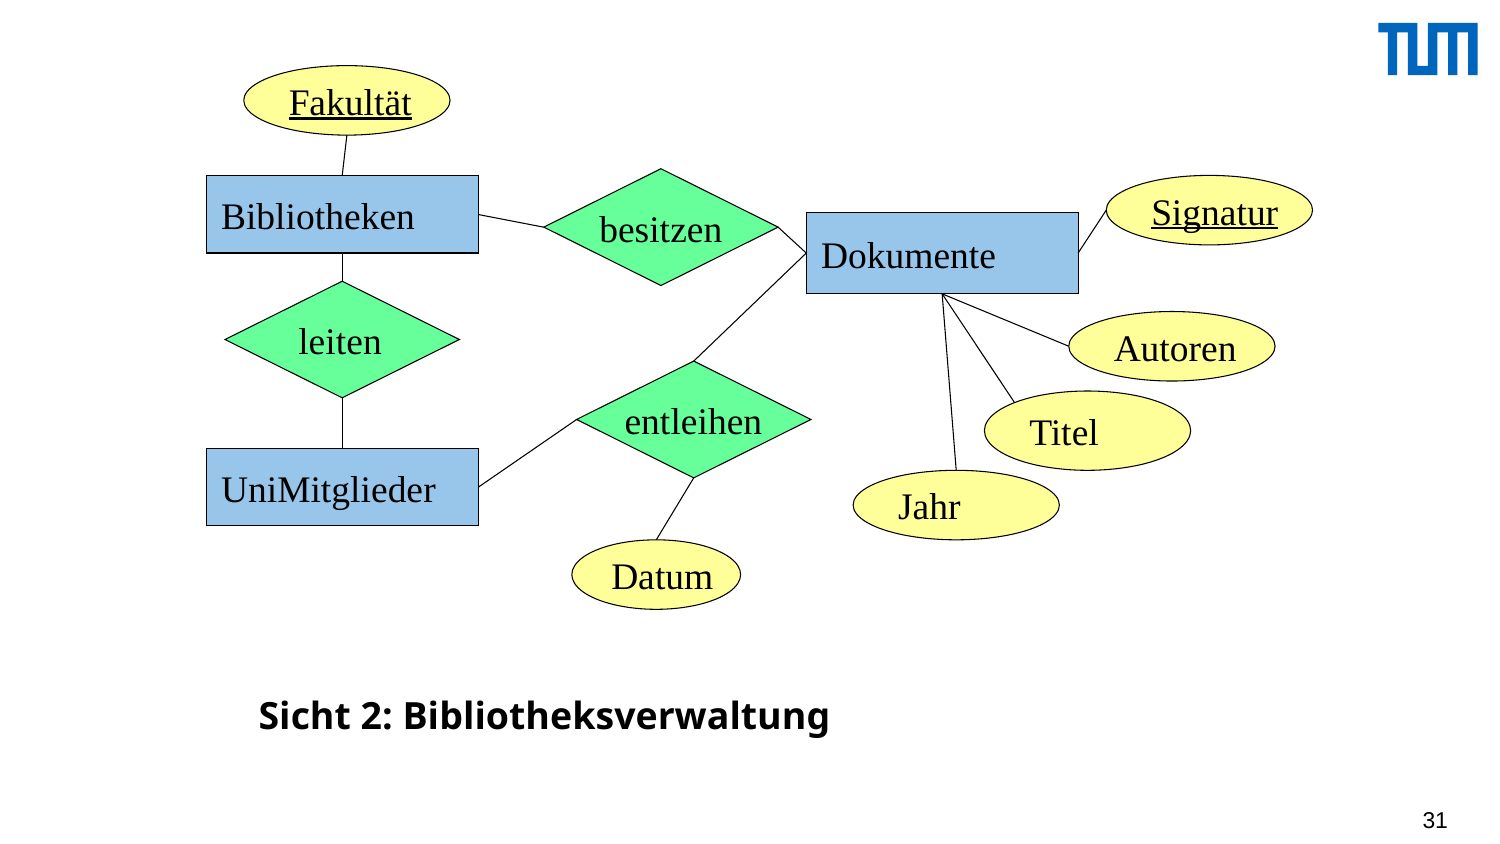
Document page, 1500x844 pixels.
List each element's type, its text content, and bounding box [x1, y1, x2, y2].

text_box Datum [571, 539, 741, 610]
text_box Signatur [1106, 175, 1313, 245]
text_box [777, 226, 807, 253]
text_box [341, 134, 348, 177]
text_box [1077, 209, 1107, 254]
slide_number 31 [1111, 796, 1448, 842]
text_box Titel [984, 391, 1191, 471]
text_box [477, 214, 544, 228]
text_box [477, 419, 577, 488]
text_box Fakultät [243, 65, 451, 136]
text_box Autoren [1070, 311, 1276, 382]
text_box Jahr [853, 470, 1060, 540]
text_box besitzen [548, 168, 776, 286]
text_box entleihen [577, 363, 811, 478]
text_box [941, 293, 957, 471]
text_box Bibliotheken [206, 175, 479, 253]
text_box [957, 293, 1015, 403]
text_box Dokumente [806, 212, 1079, 294]
text_box UniMitglieder [206, 448, 479, 526]
text_box leiten [225, 282, 460, 398]
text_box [656, 477, 694, 540]
text_box Sicht 2: Bibliotheksverwaltung [243, 684, 1276, 745]
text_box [1015, 293, 1069, 347]
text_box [693, 253, 807, 362]
